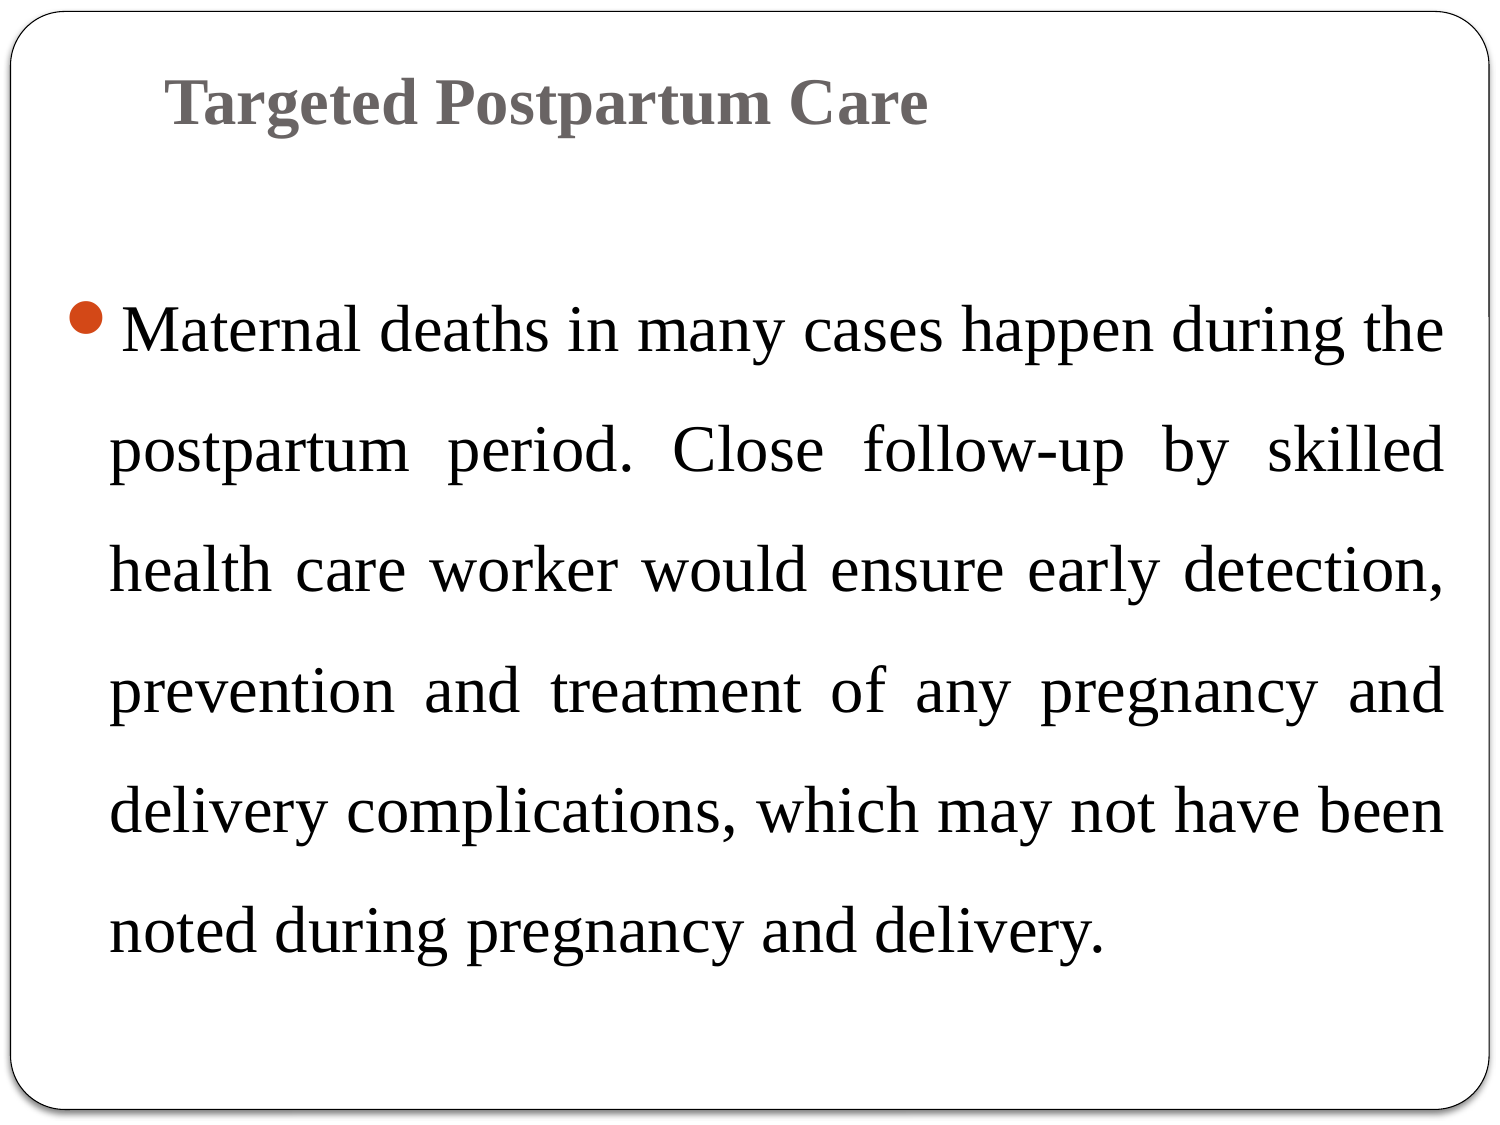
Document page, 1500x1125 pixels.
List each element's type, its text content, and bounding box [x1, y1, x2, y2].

title Targeted Postpartum Care [150, 45, 1425, 233]
list Maternal deaths in many cases happen during the postpartum period. Close follow-up by skilled health care worker would ensure early detection, prevention and treatment of any pregnancy and delivery complications, which may not have been noted during pregnancy and delivery. [50, 237, 1463, 1063]
